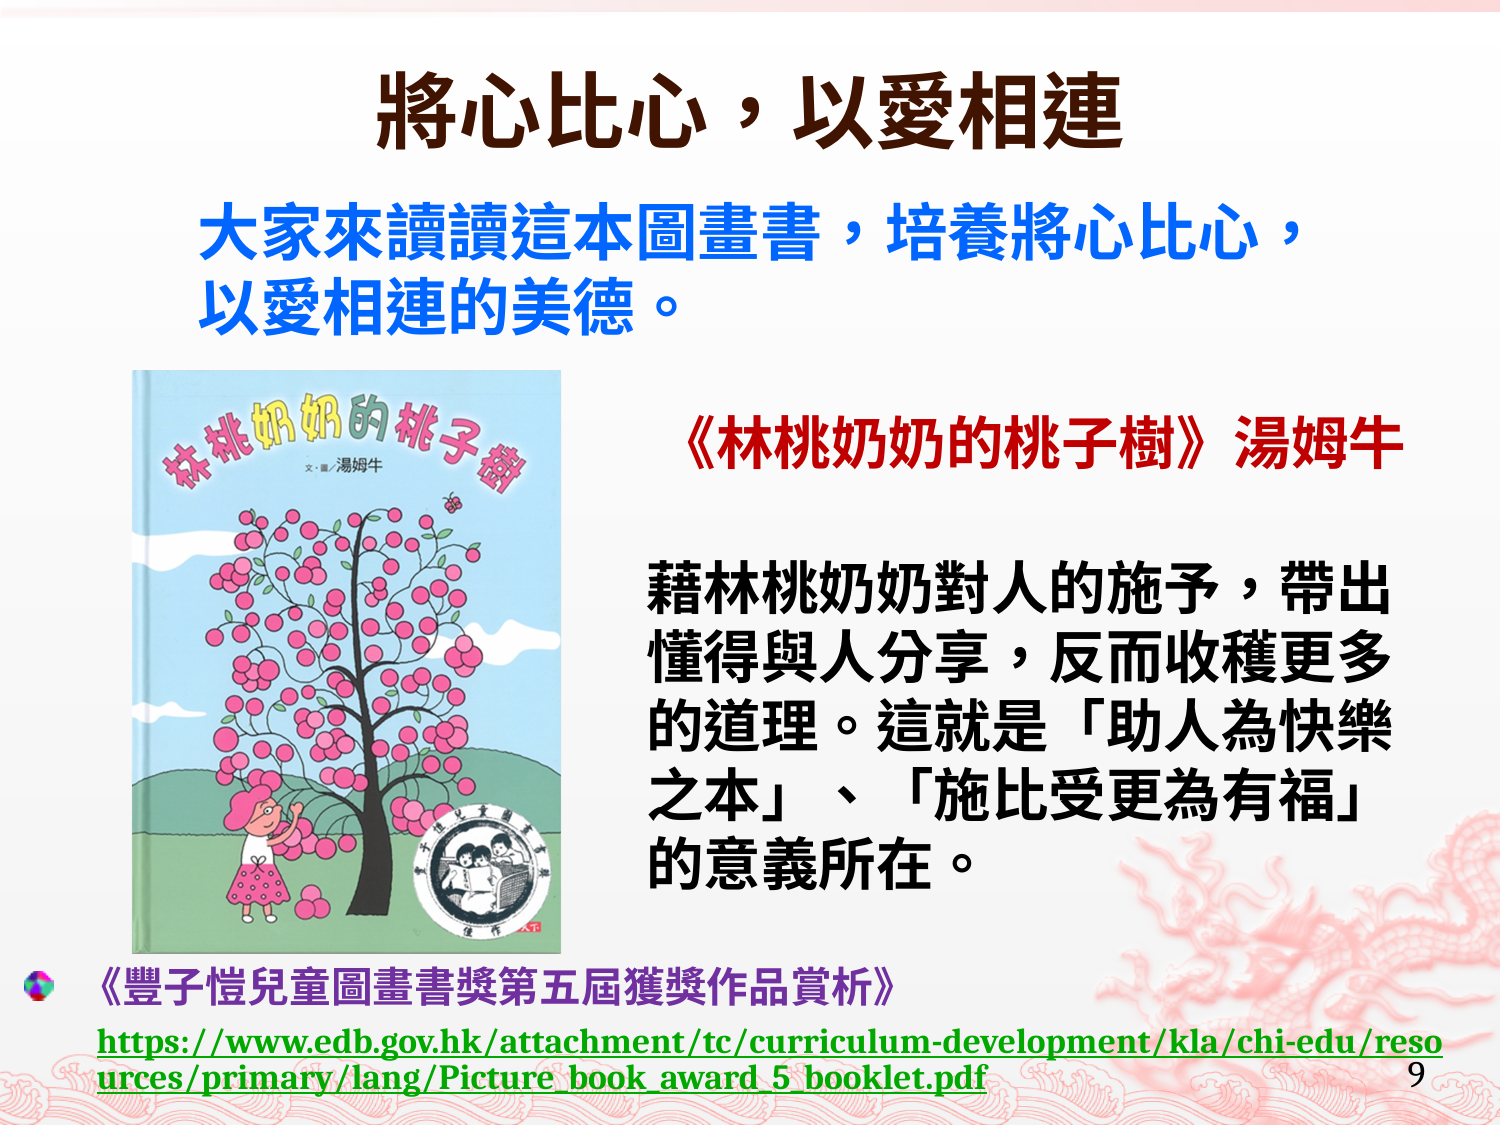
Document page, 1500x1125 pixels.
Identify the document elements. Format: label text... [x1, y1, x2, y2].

text_box 《豐子愷兒童圖畫書獎第五屆獲獎作品賞析》 https://www.edb.gov.hk/attachment/tc/curriculum-development/kla/chi-edu/resources/primary/lang/Picture_book_award_5_booklet.pdf [9, 953, 1464, 1125]
picture [131, 369, 562, 955]
picture [24, 971, 54, 1001]
title 將心比心，以愛相連 [75, 31, 1425, 186]
text_box 大家來讀讀這本圖畫書，培養將心比心，以愛相連的美德。 [183, 186, 1396, 351]
text_box 《林桃奶奶的桃子樹》湯姆牛 藉林桃奶奶對人的施予，帶出懂得與人分享，反而收穫更多的道理。這就是「助人為快樂之本」、「施比受更為有福」的意義所在。 [605, 399, 1461, 921]
